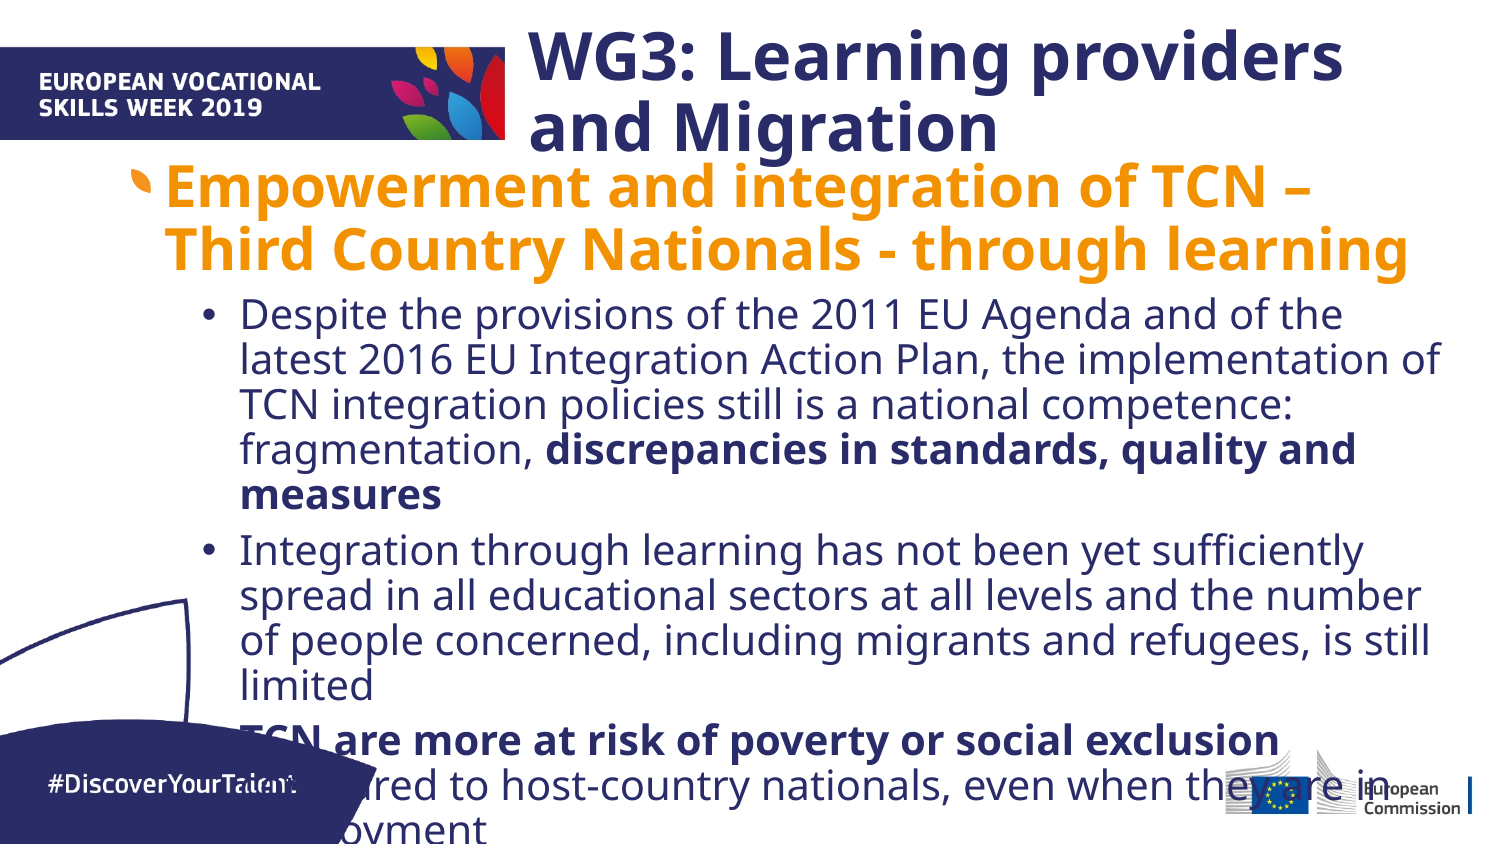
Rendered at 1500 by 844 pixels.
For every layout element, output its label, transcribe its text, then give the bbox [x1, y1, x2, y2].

picture [0, 0, 1500, 844]
text_box WG3: Learning providers and Migration [513, 50, 1500, 139]
text_box Empowerment and integration of TCN – Third Country Nationals - through learning Despite the provisions of the 2011 EU Agenda and of the latest 2016 EU Integration Action Plan, the implementation of TCN integration policies still is a national competence: fragmentation, discrepancies in standards, quality and measures Integration through learning has not been yet sufficiently spread in all educational sectors at all levels and the number of people concerned, including migrants and refugees, is still limited TCN are more at risk of poverty or social exclusion compared to host-country nationals, even when they are in employment [112, 150, 1461, 670]
